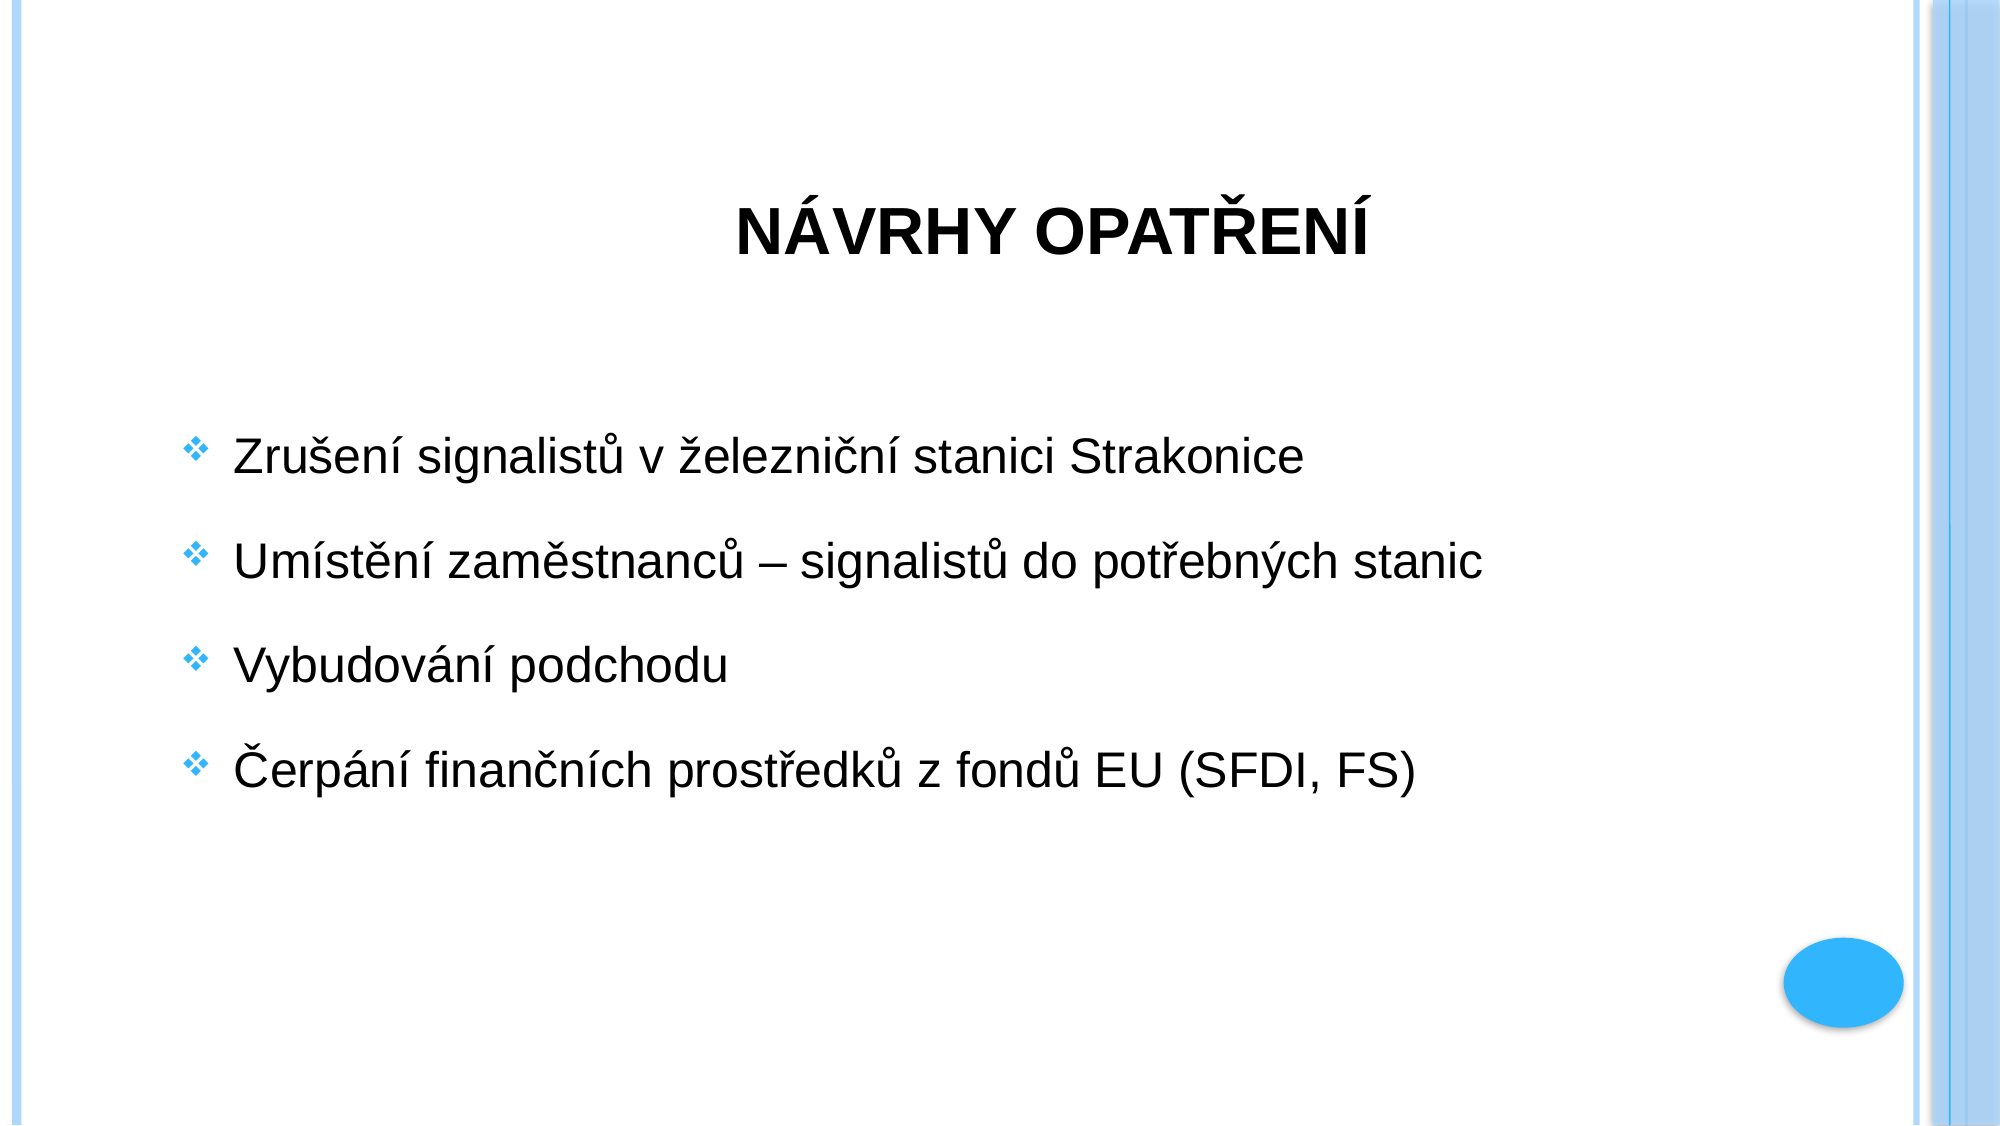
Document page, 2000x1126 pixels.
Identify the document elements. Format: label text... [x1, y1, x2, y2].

title Návrhy opatření [240, 135, 1884, 277]
list Zrušení signalistů v železniční stanici Strakonice Umístění zaměstnanců – signalistů do potřebných stanic Vybudování podchodu Čerpání finančních prostředků z fondů EU (SFDI, FS) [162, 384, 1806, 849]
